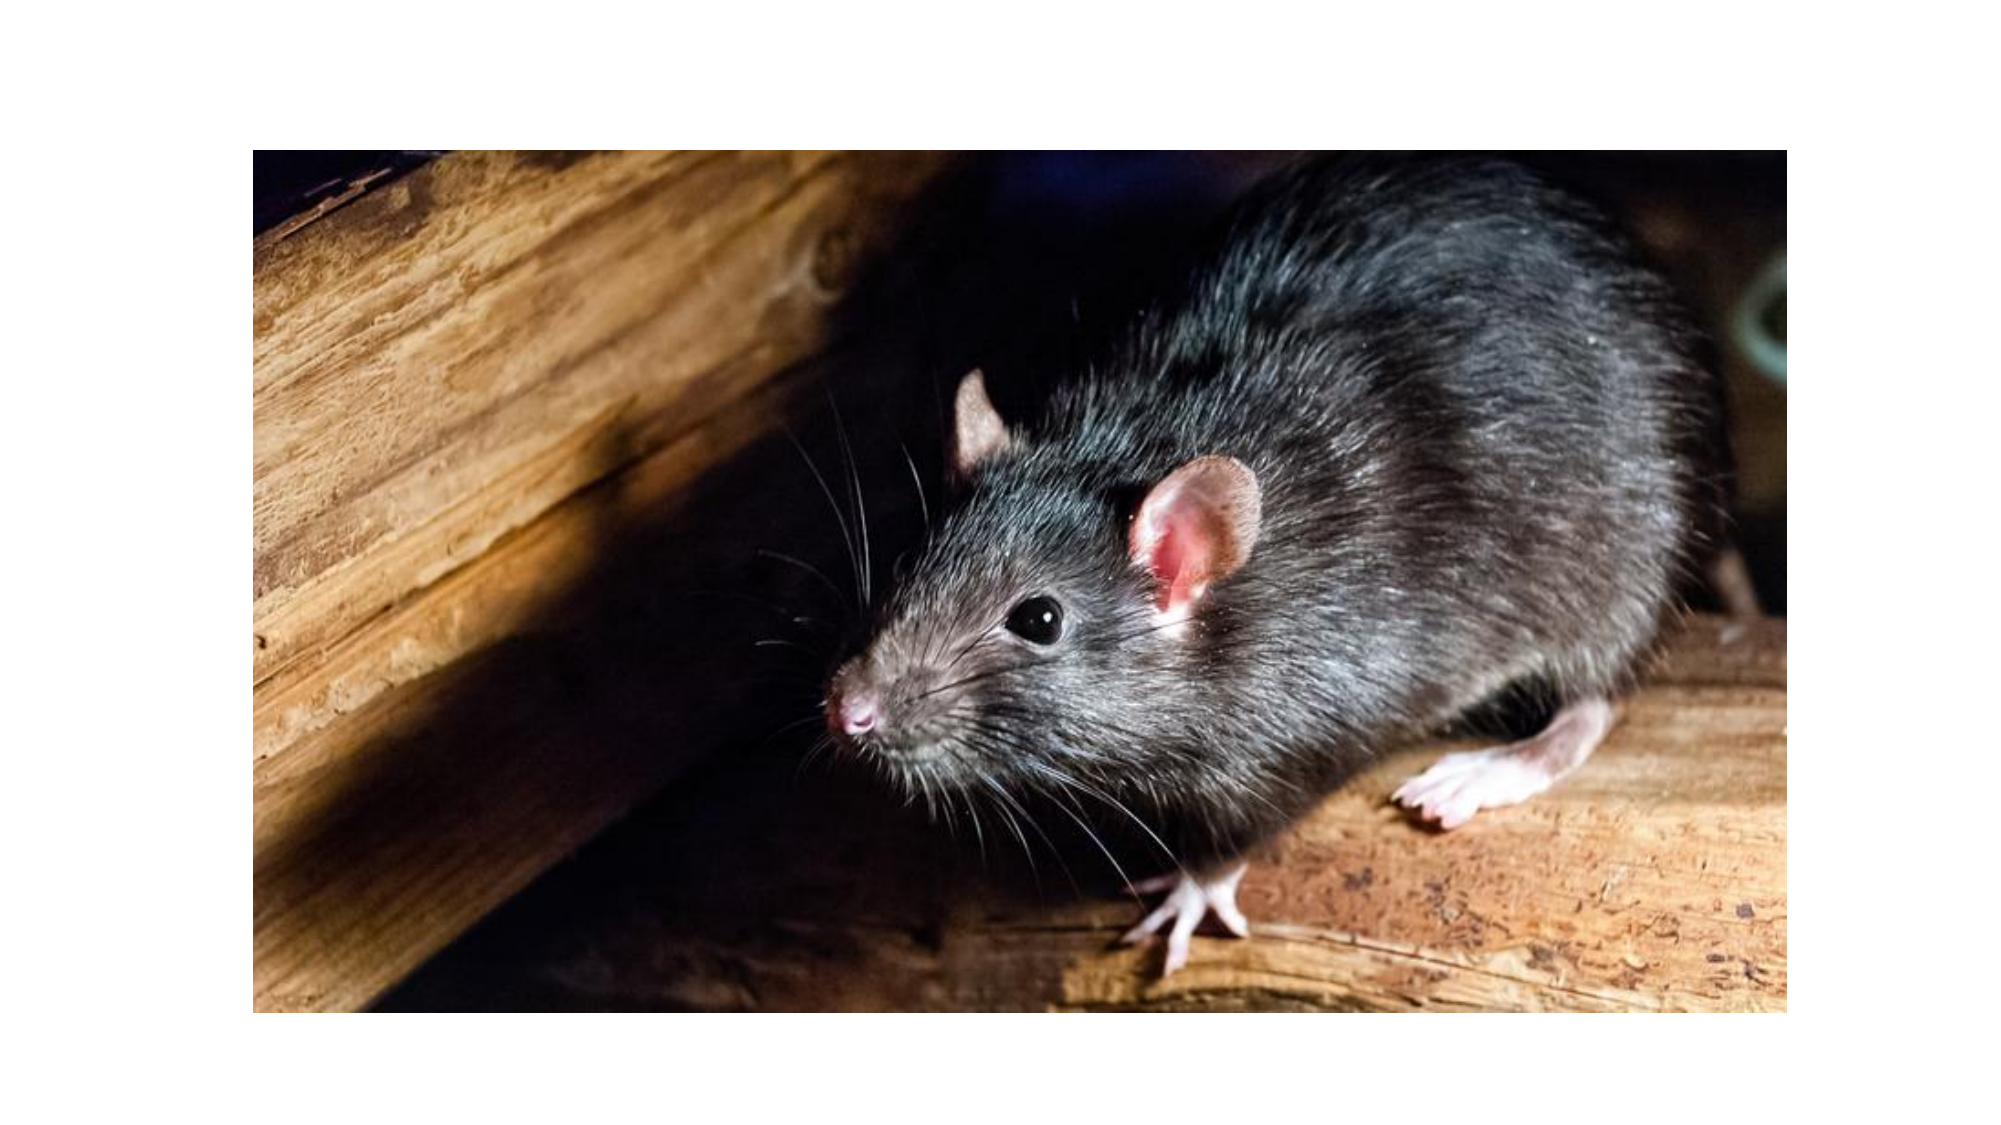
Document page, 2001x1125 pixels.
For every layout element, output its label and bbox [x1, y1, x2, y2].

picture [253, 150, 1787, 1013]
